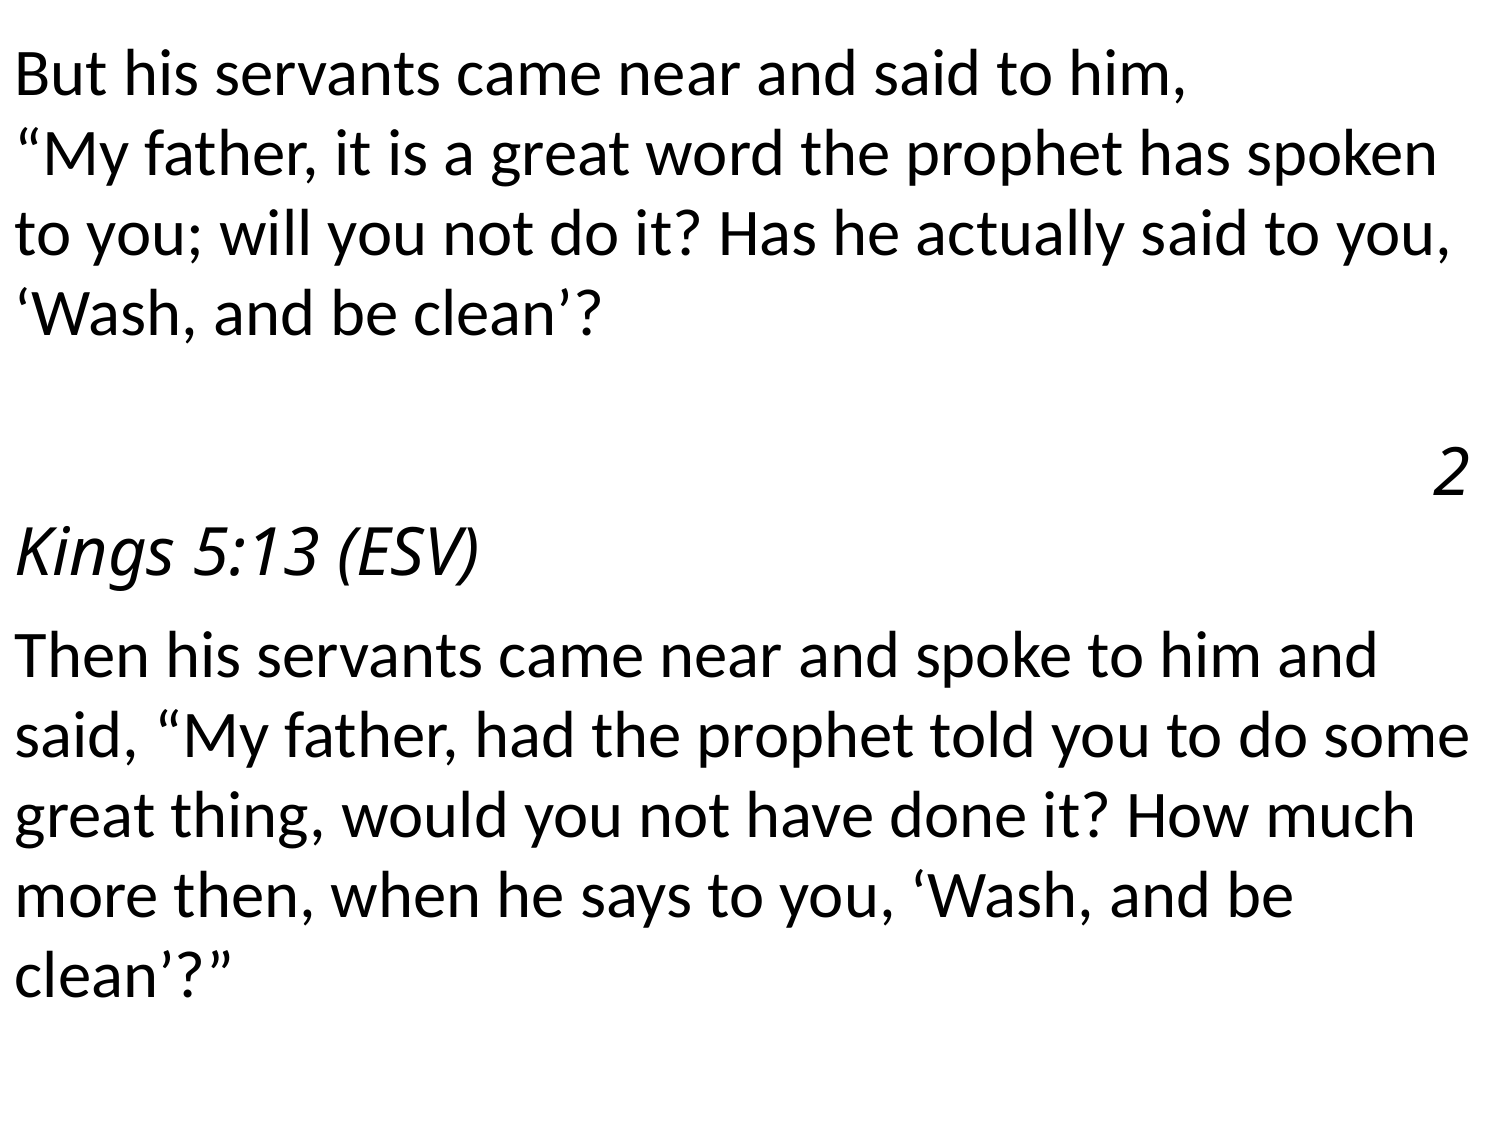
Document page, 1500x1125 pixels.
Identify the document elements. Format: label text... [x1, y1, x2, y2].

text_box Then his servants came near and spoke to him and said, “My father, had the prophet told you to do some great thing, would you not have done it? How much more then, when he says to you, ‘Wash, and be clean’?” 2 Kings 5:13 (NASB) [0, 603, 1500, 1125]
text_box But his servants came near and said to him, “My father, it is a great word the prophet has spoken to you; will you not do it? Has he actually said to you, ‘Wash, and be clean’? 2 Kings 5:13 (ESV) [0, 21, 1500, 597]
